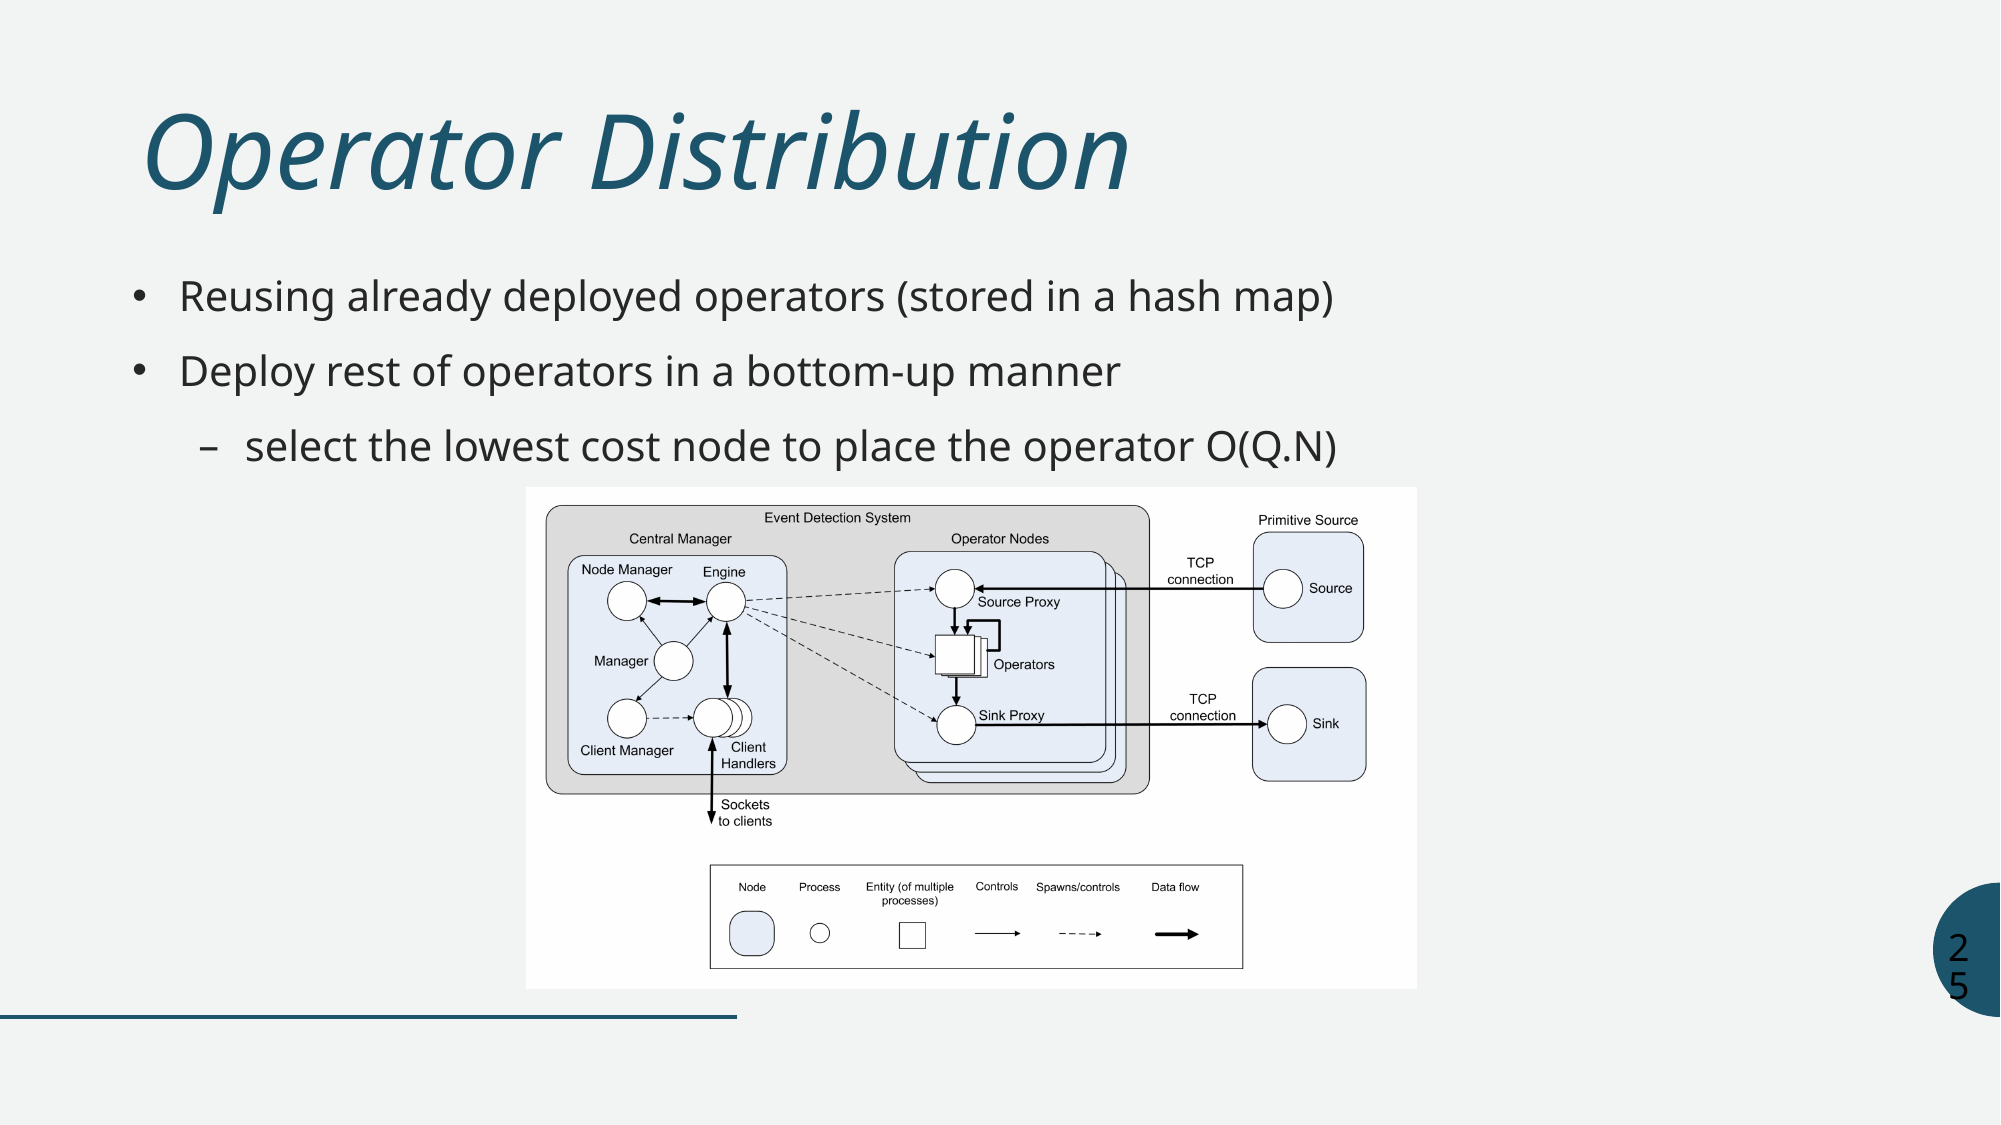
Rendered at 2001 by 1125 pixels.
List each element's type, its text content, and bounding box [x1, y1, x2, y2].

title Operator Distribution [125, 91, 1819, 256]
picture [526, 487, 1417, 989]
list Reusing already deployed operators (stored in a hash map) Deploy rest of operators in a bottom-up manner select the lowest cost node to place the operator O(Q.N) [117, 256, 1819, 977]
slide_number 25 [1933, 919, 2000, 980]
